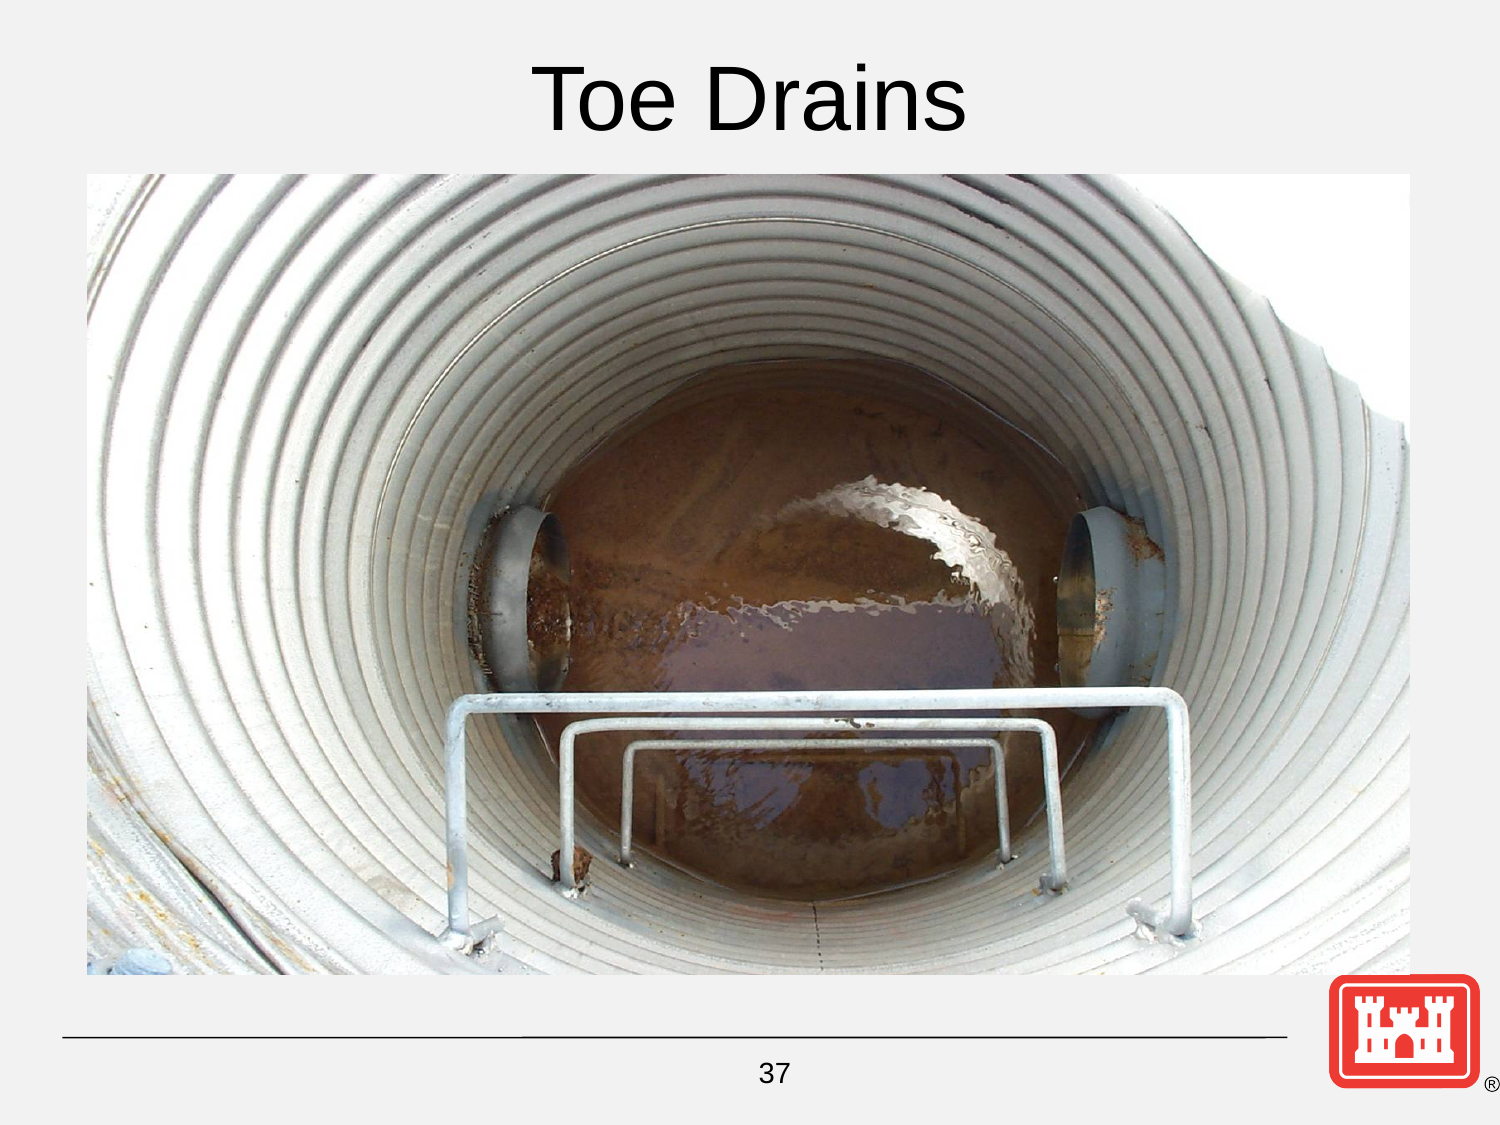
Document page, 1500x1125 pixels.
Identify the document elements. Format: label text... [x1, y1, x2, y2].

slide_number 37 [599, 1046, 951, 1125]
picture [87, 174, 1500, 1092]
title Toe Drains [74, 0, 1426, 188]
